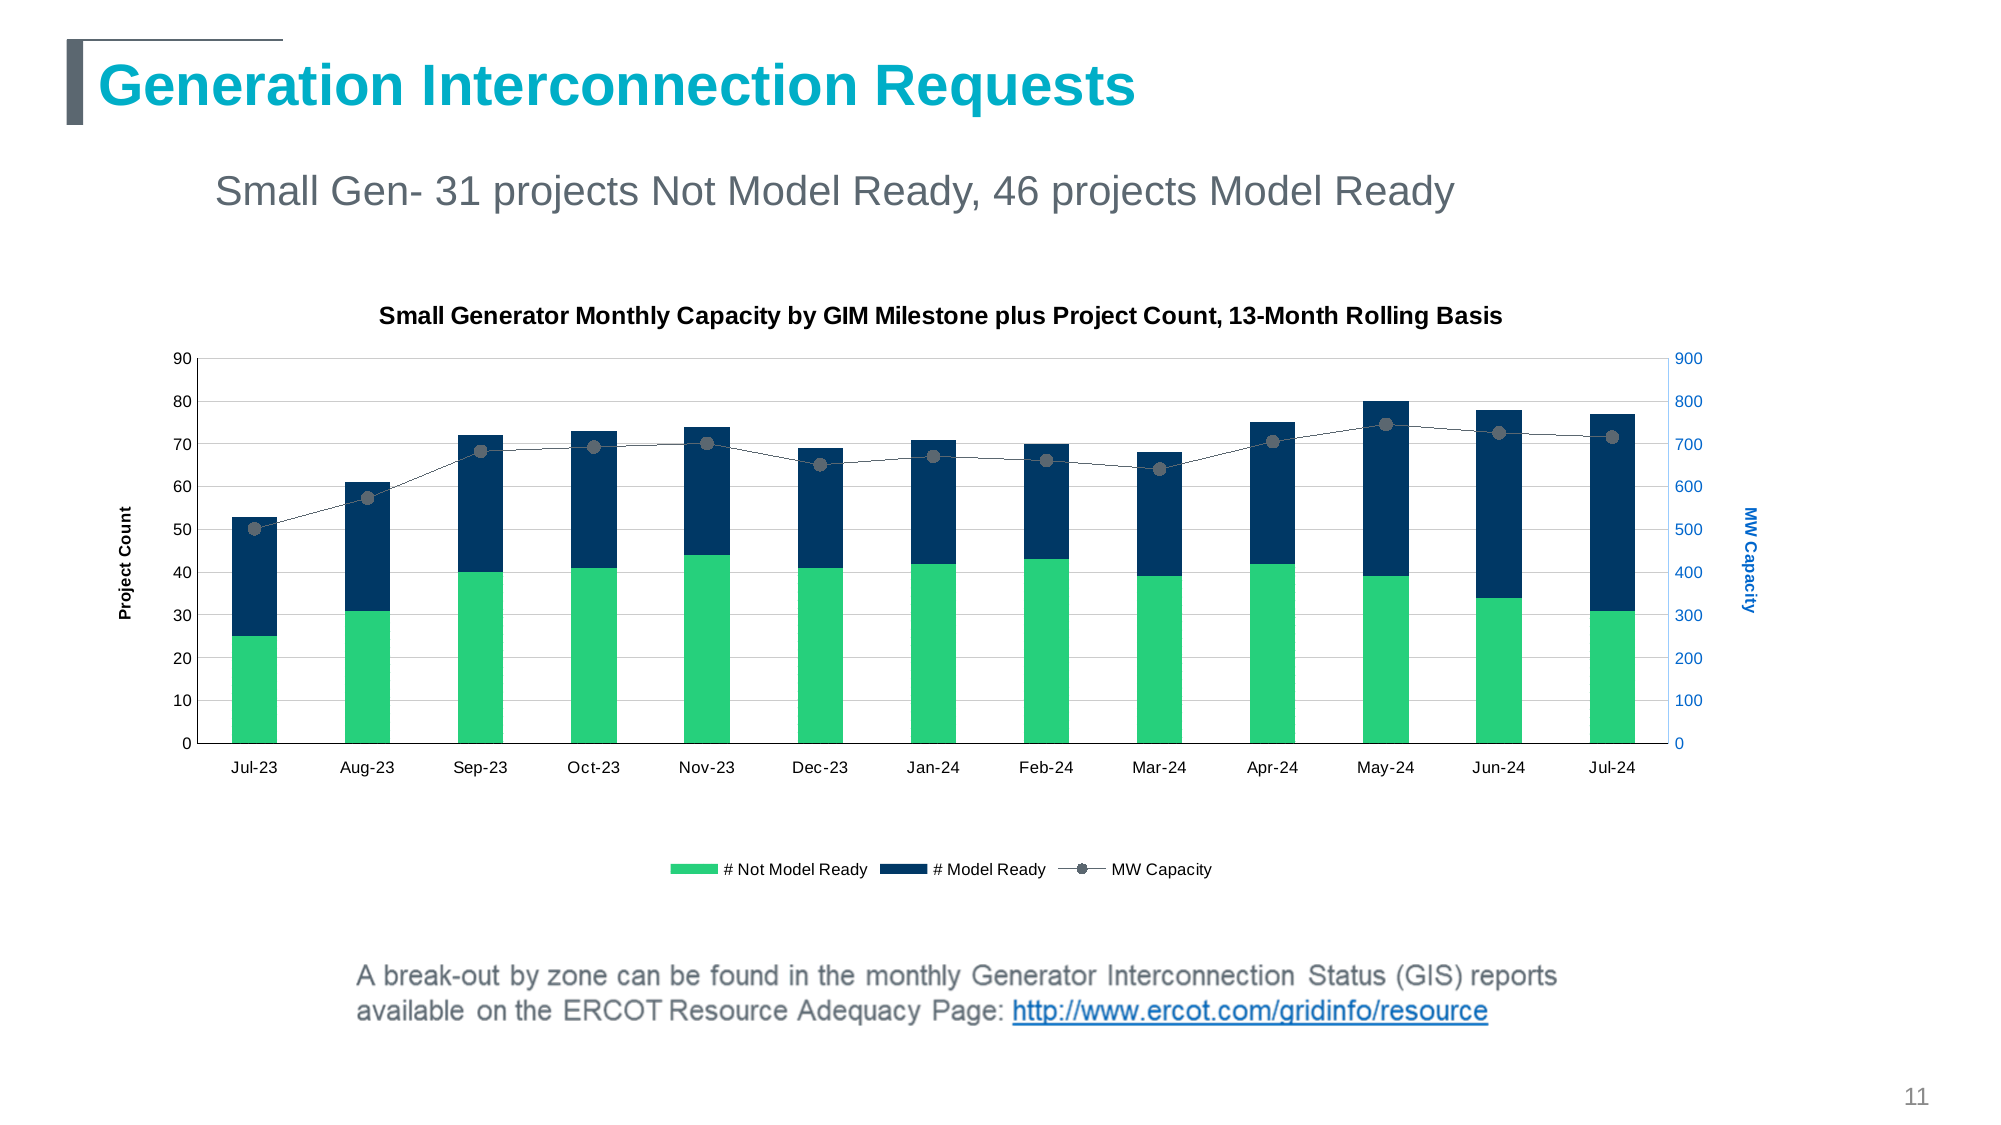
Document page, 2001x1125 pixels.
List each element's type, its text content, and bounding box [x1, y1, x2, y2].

list Small Gen- 31 projects Not Model Ready, 46 projects Model Ready [200, 156, 1863, 255]
picture [337, 949, 1643, 1046]
title Generation Interconnection Requests [83, 39, 1934, 134]
slide_number 11 [1850, 1070, 1984, 1120]
chart [83, 274, 1801, 885]
